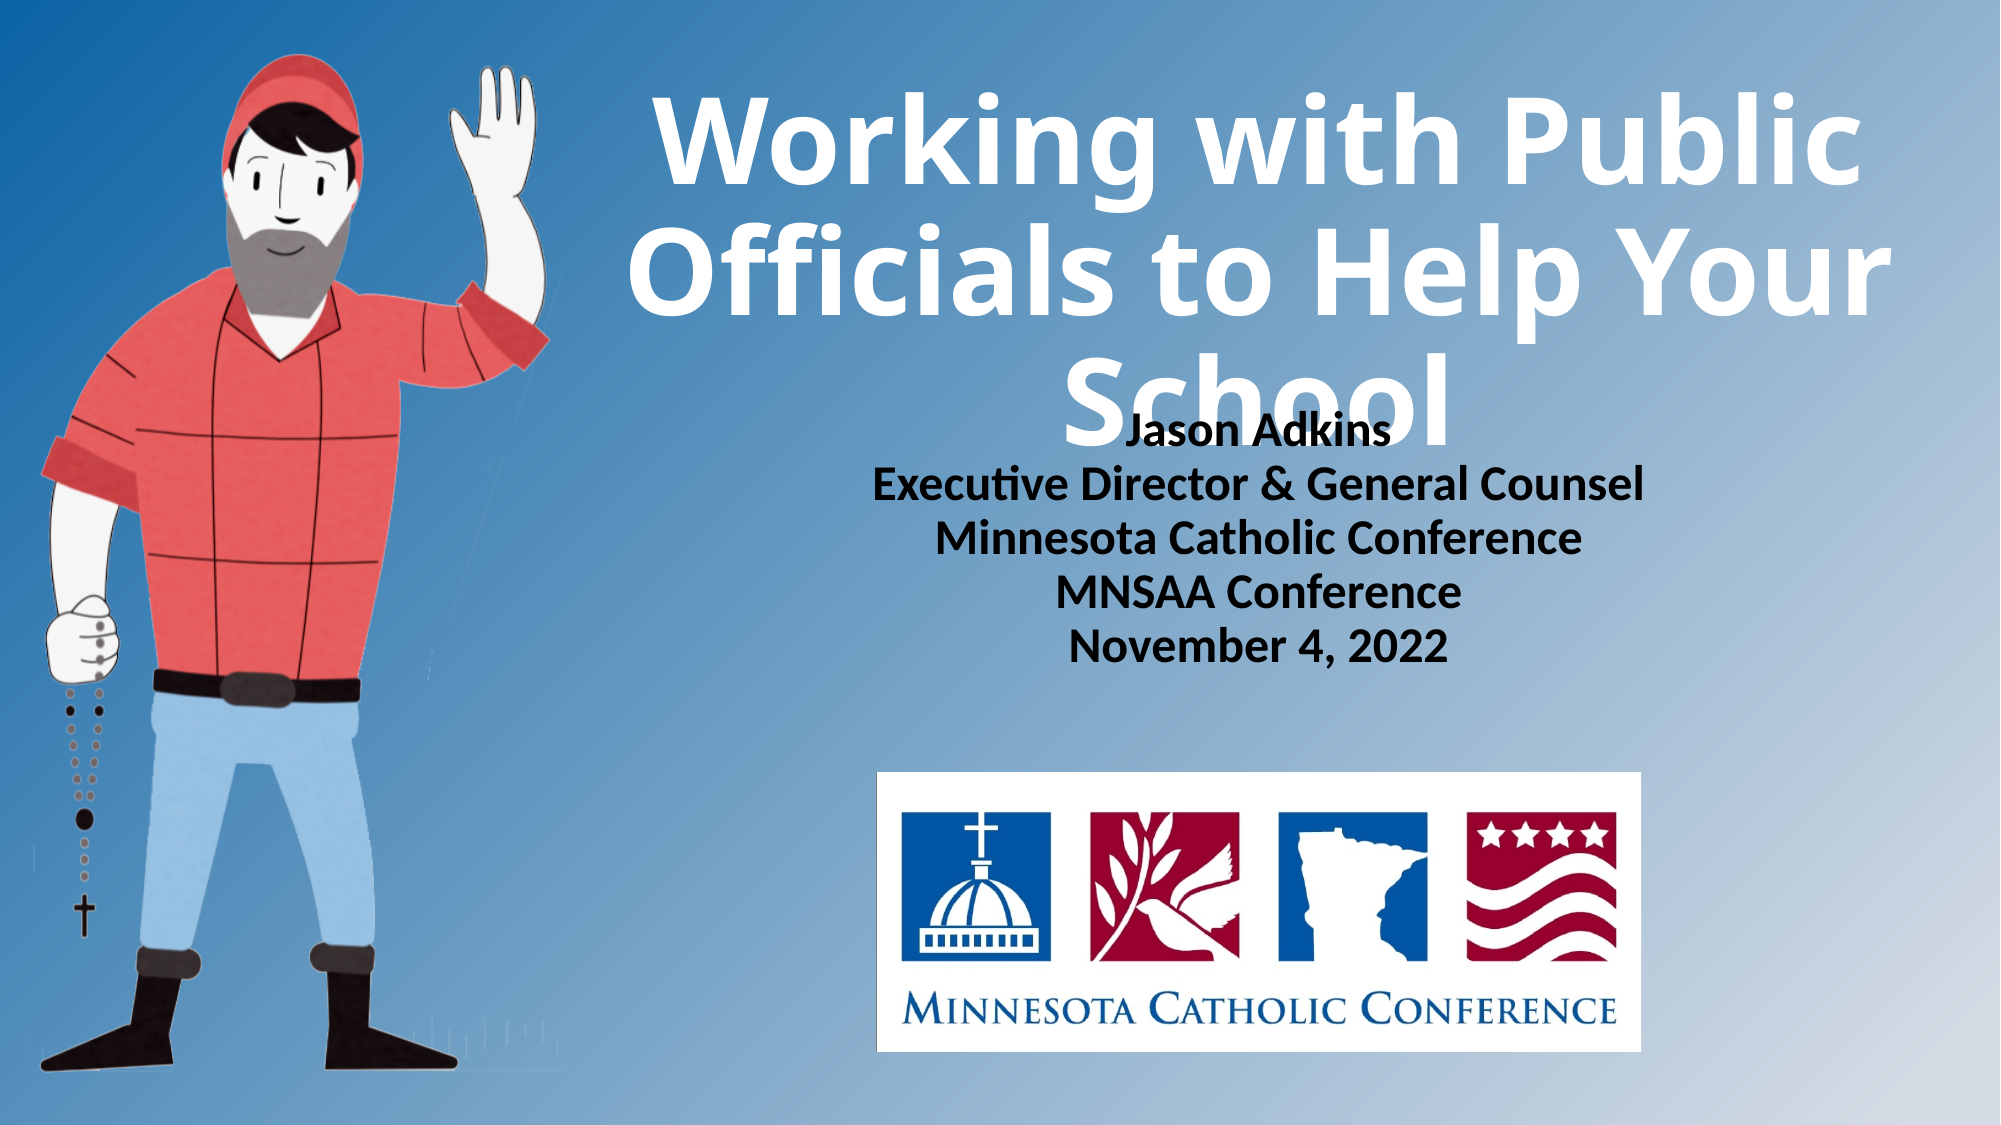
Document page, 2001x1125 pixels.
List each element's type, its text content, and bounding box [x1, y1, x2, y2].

picture [25, 36, 563, 1089]
title Working with Public Officials to Help Your School [563, 73, 1955, 563]
picture [876, 772, 1642, 1052]
subtitle Jason Adkins Executive Director & General Counsel Minnesota Catholic Conference MNSAA Conference November 4, 2022 [816, 395, 1702, 730]
